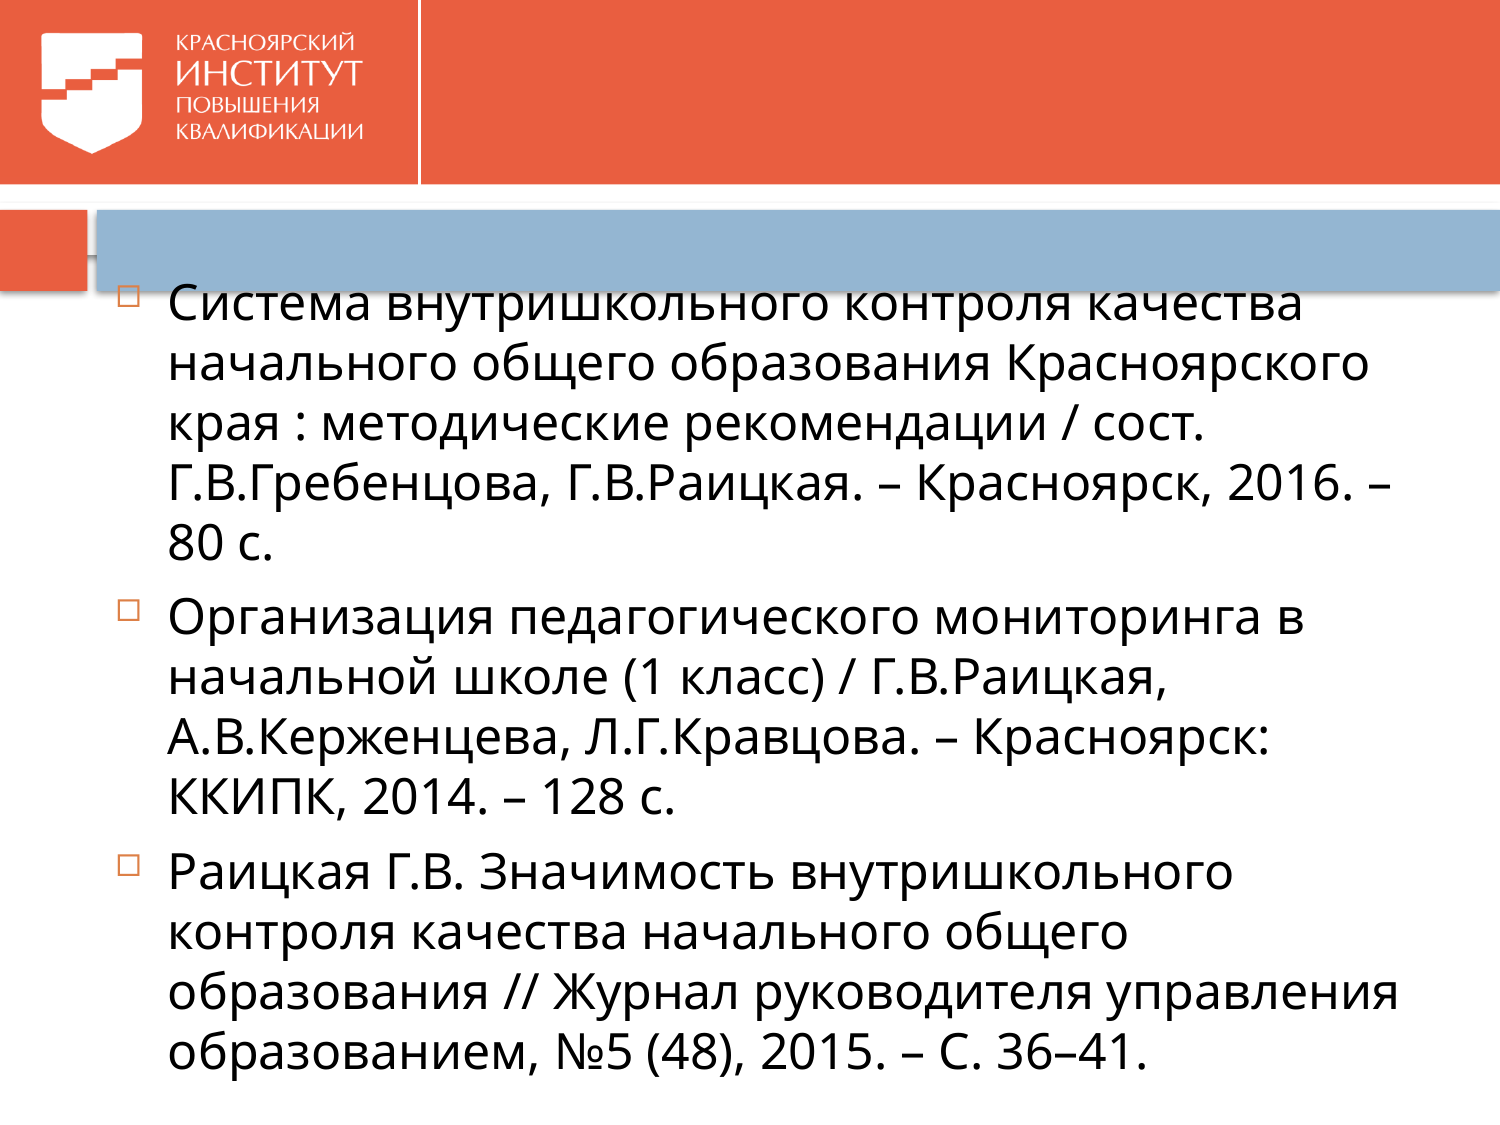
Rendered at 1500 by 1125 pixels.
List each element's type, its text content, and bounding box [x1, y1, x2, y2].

list Система внутришкольного контроля качества начального общего образования Красноярского края : методические рекомендации / сост. Г.В.Гребенцова, Г.В.Раицкая. – Красноярск, 2016. – 80 с. Организация педагогического мониторинга в начальной школе (1 класс) / Г.В.Раицкая, А.В.Керженцева, Л.Г.Кравцова. – Красноярск: ККИПК, 2014. – 128 с. Раицкая Г.В. Значимость внутришкольного контроля качества начального общего образования // Журнал руководителя управления образованием, №5 (48), 2015. – С. 36–41. [100, 262, 1438, 1000]
picture [0, 0, 408, 177]
